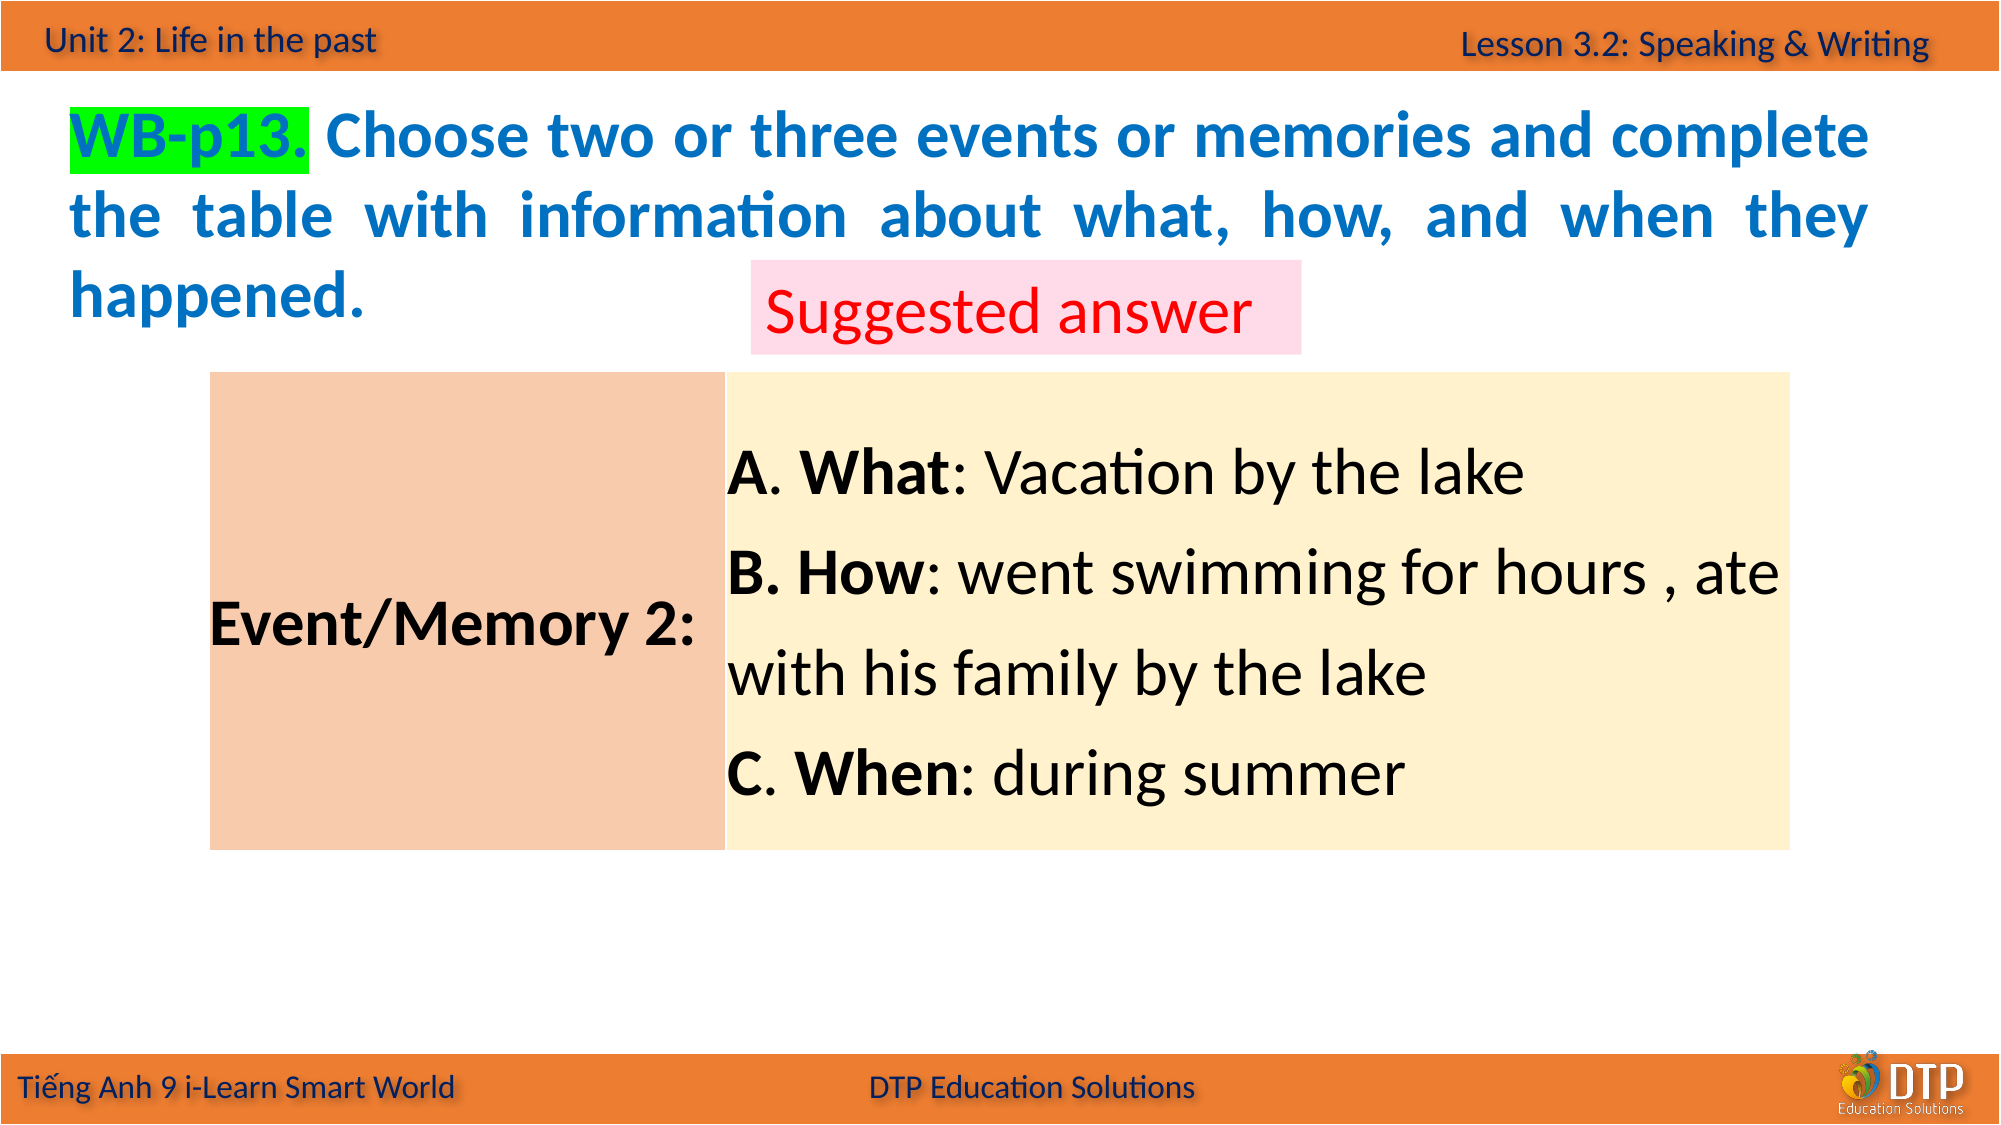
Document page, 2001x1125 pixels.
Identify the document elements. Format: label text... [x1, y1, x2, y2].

picture [1839, 1050, 1963, 1114]
table_header A. What: Vacation by the lake B. How: went swimming for hours , ate with his family by the lake C. When: during summer [727, 372, 1790, 850]
text_box WB-p13. Choose two or three events or memories and complete the table with information about what, how, and when they happened. [54, 83, 1887, 338]
text_box Suggested answer [750, 259, 1302, 355]
table_header Event/Memory 2: [210, 372, 725, 850]
